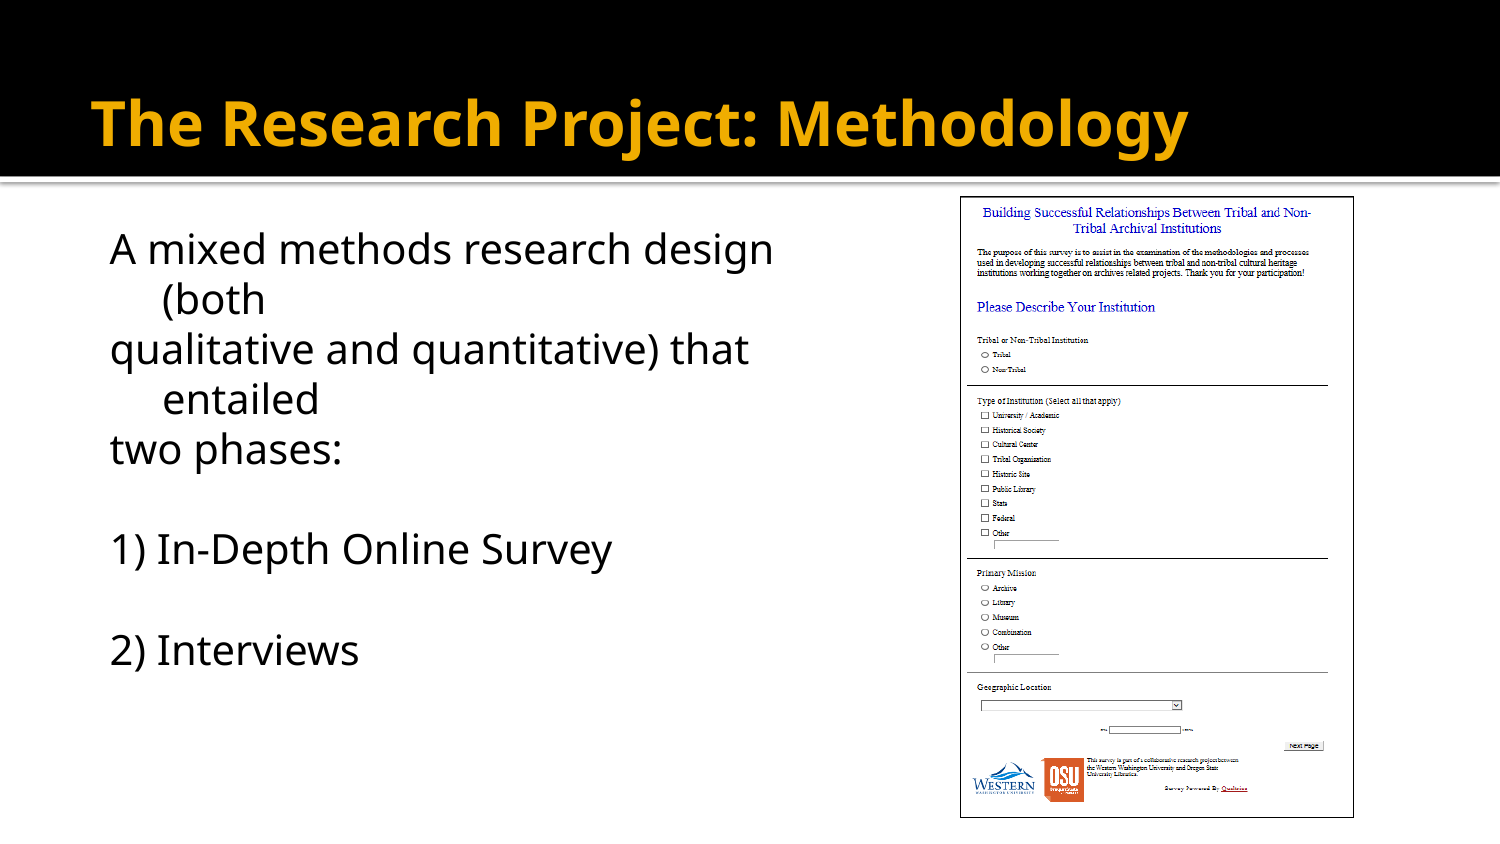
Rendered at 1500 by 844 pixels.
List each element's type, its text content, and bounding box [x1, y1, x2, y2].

list A mixed methods research design (both qualitative and quantitative) that entailed two phases: 1) In-Depth Online Survey 2) Interviews [75, 208, 904, 772]
title The Research Project: Methodology [75, 33, 1425, 175]
picture [960, 196, 1354, 818]
